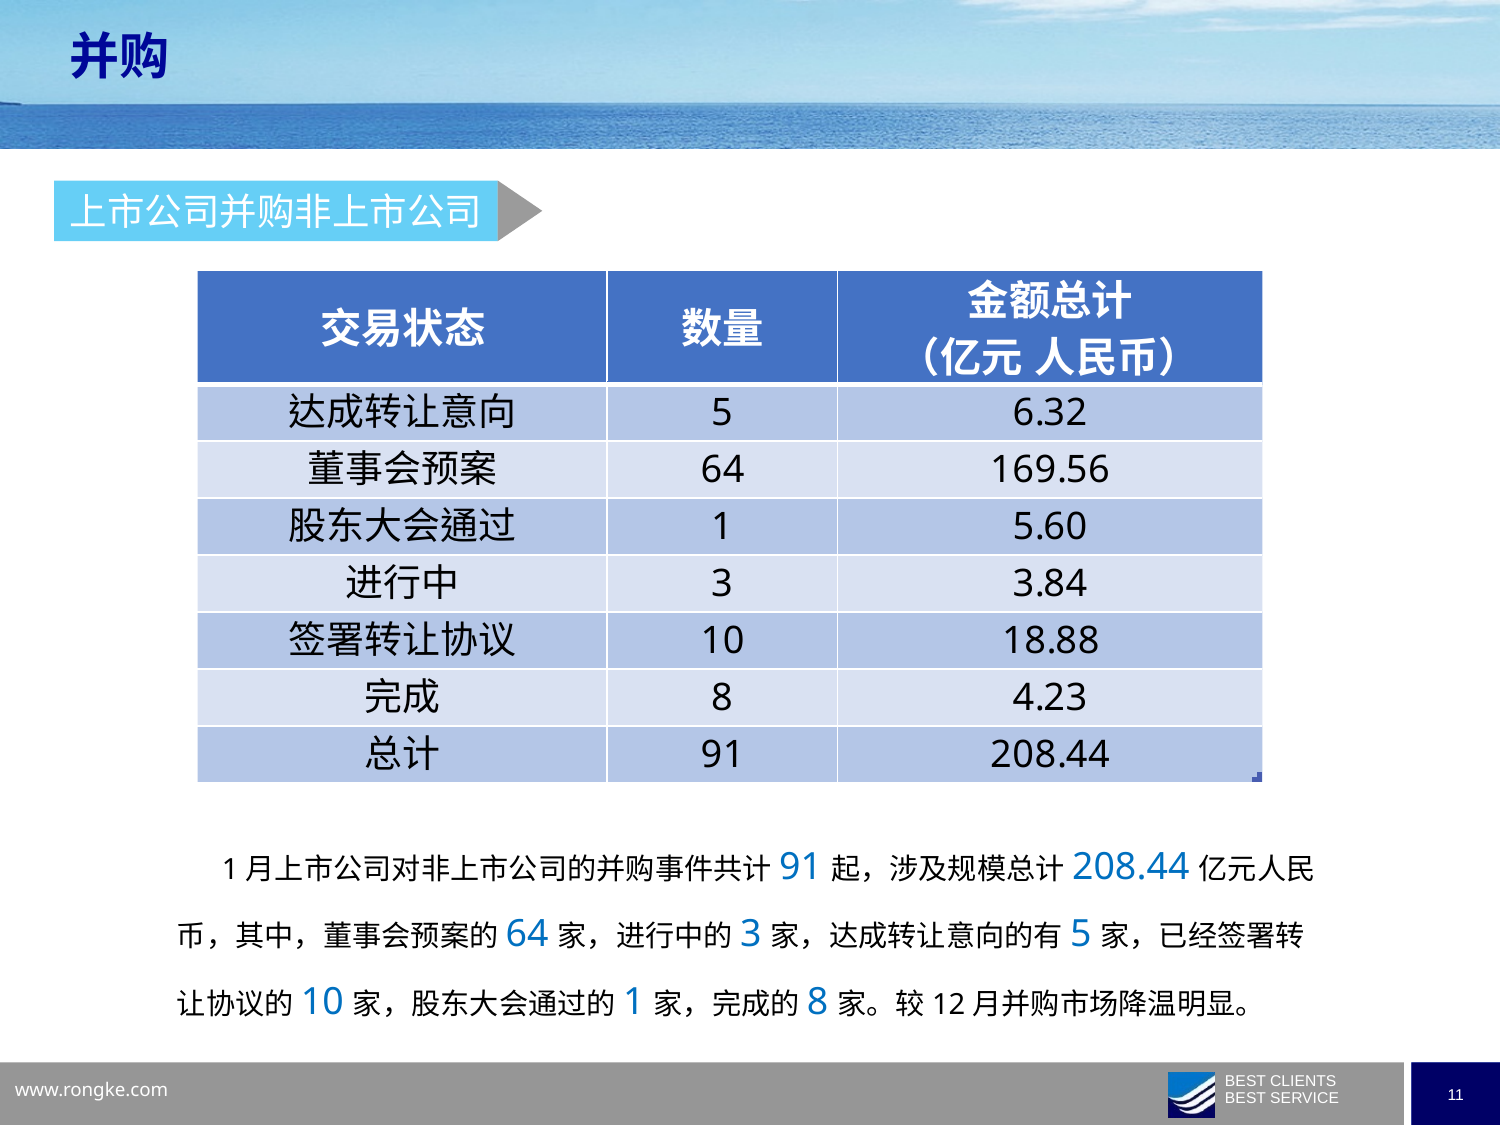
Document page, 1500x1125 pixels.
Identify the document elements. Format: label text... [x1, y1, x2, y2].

text_box 1月上市公司对非上市公司的并购事件共计91起，涉及规模总计208.44亿元人民币，其中，董事会预案的64家，进行中的3家，达成转让意向的有5家，已经签署转让协议的10家，股东大会通过的1家，完成的8家。较12月并购市场降温明显。 [162, 812, 1338, 1030]
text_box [54, 180, 543, 242]
picture [0, 0, 1500, 149]
picture [1168, 1072, 1215, 1118]
picture [195, 269, 1264, 784]
text_box 并购 [54, 23, 1405, 128]
